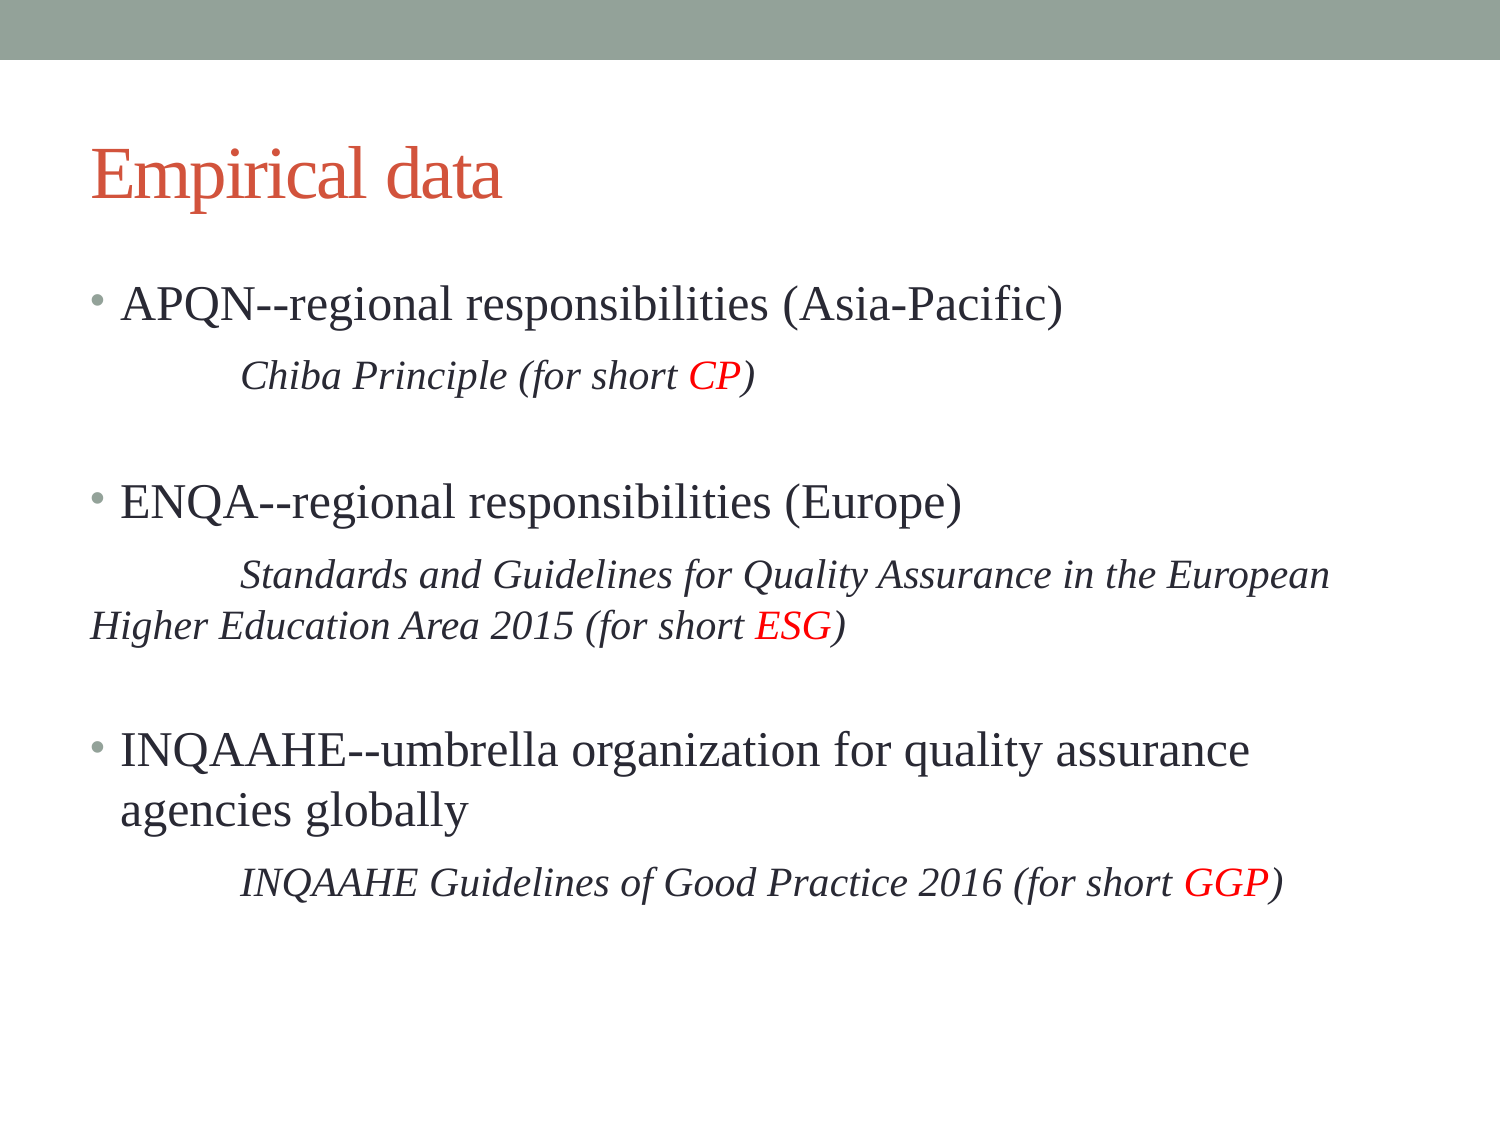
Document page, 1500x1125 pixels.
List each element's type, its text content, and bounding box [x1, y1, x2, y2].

list APQN--regional responsibilities (Asia-Pacific) Chiba Principle (for short CP) ENQA--regional responsibilities (Europe) Standards and Guidelines for Quality Assurance in the European Higher Education Area 2015 (for short ESG) INQAAHE--umbrella organization for quality assurance agencies globally INQAAHE Guidelines of Good Practice 2016 (for short GGP) [75, 262, 1425, 1063]
title Empirical data [75, 87, 1425, 250]
